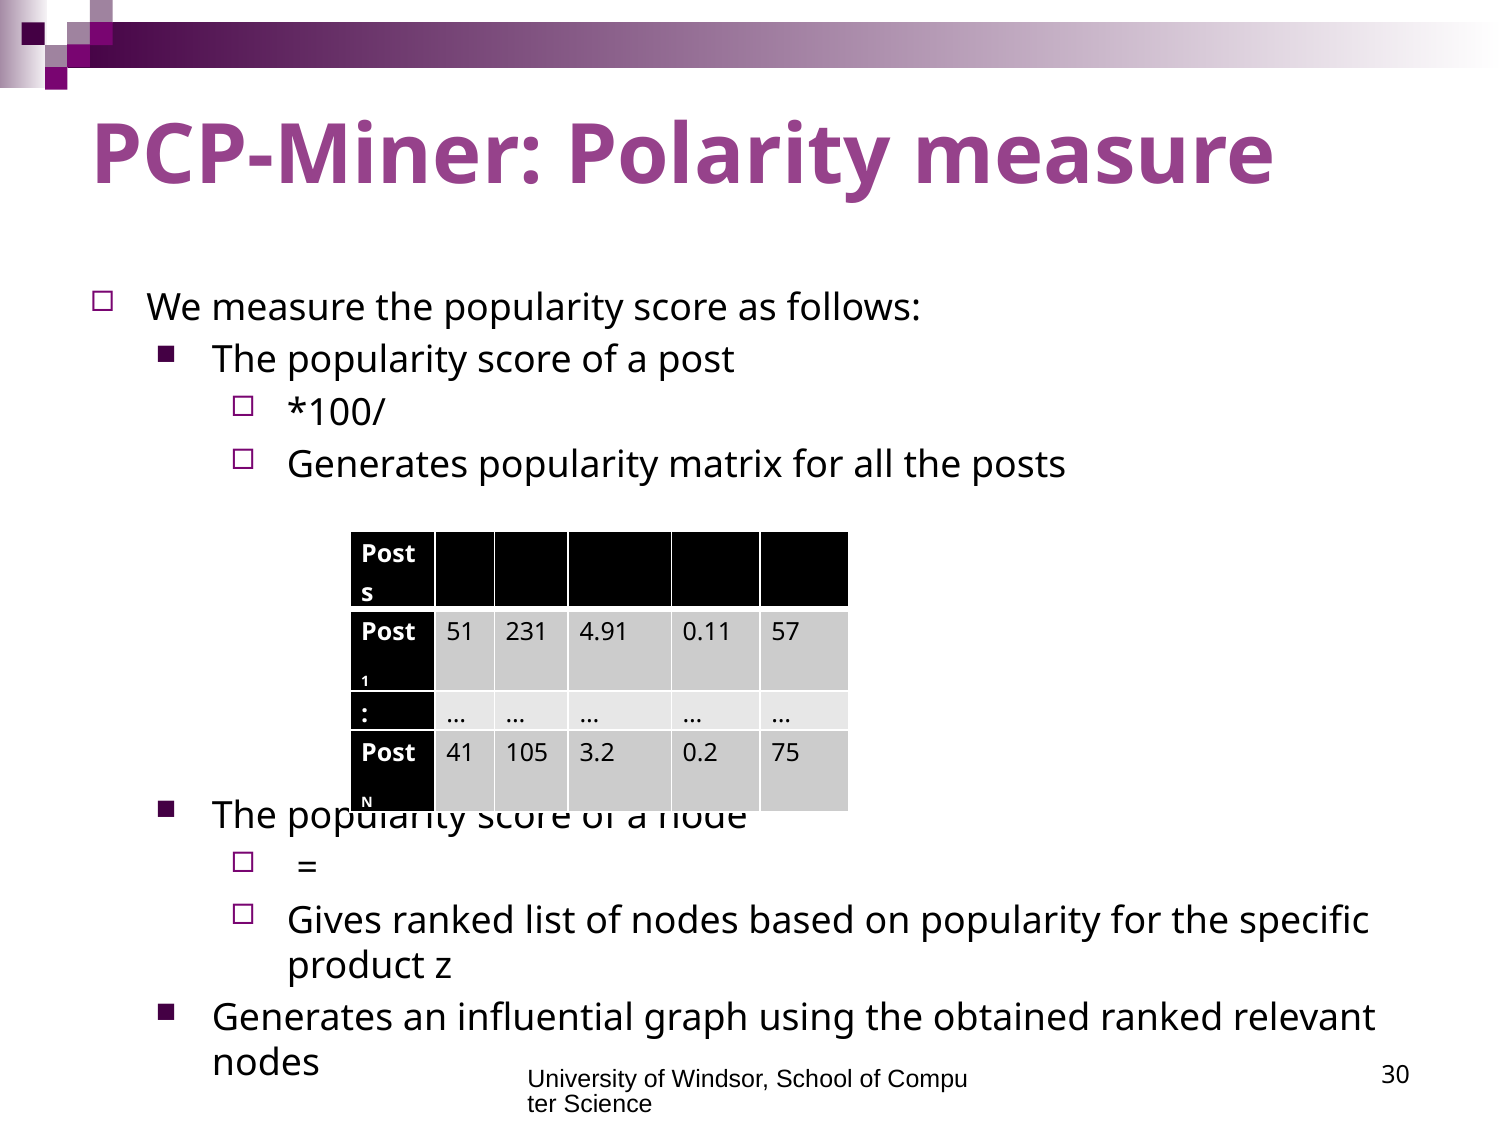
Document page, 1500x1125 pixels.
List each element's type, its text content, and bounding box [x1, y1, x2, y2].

title PCP-Miner: Polarity measure [74, 37, 1426, 263]
slide_number 30 [1074, 1024, 1426, 1101]
footer University of Windsor, School of Computer Science [512, 1024, 988, 1101]
